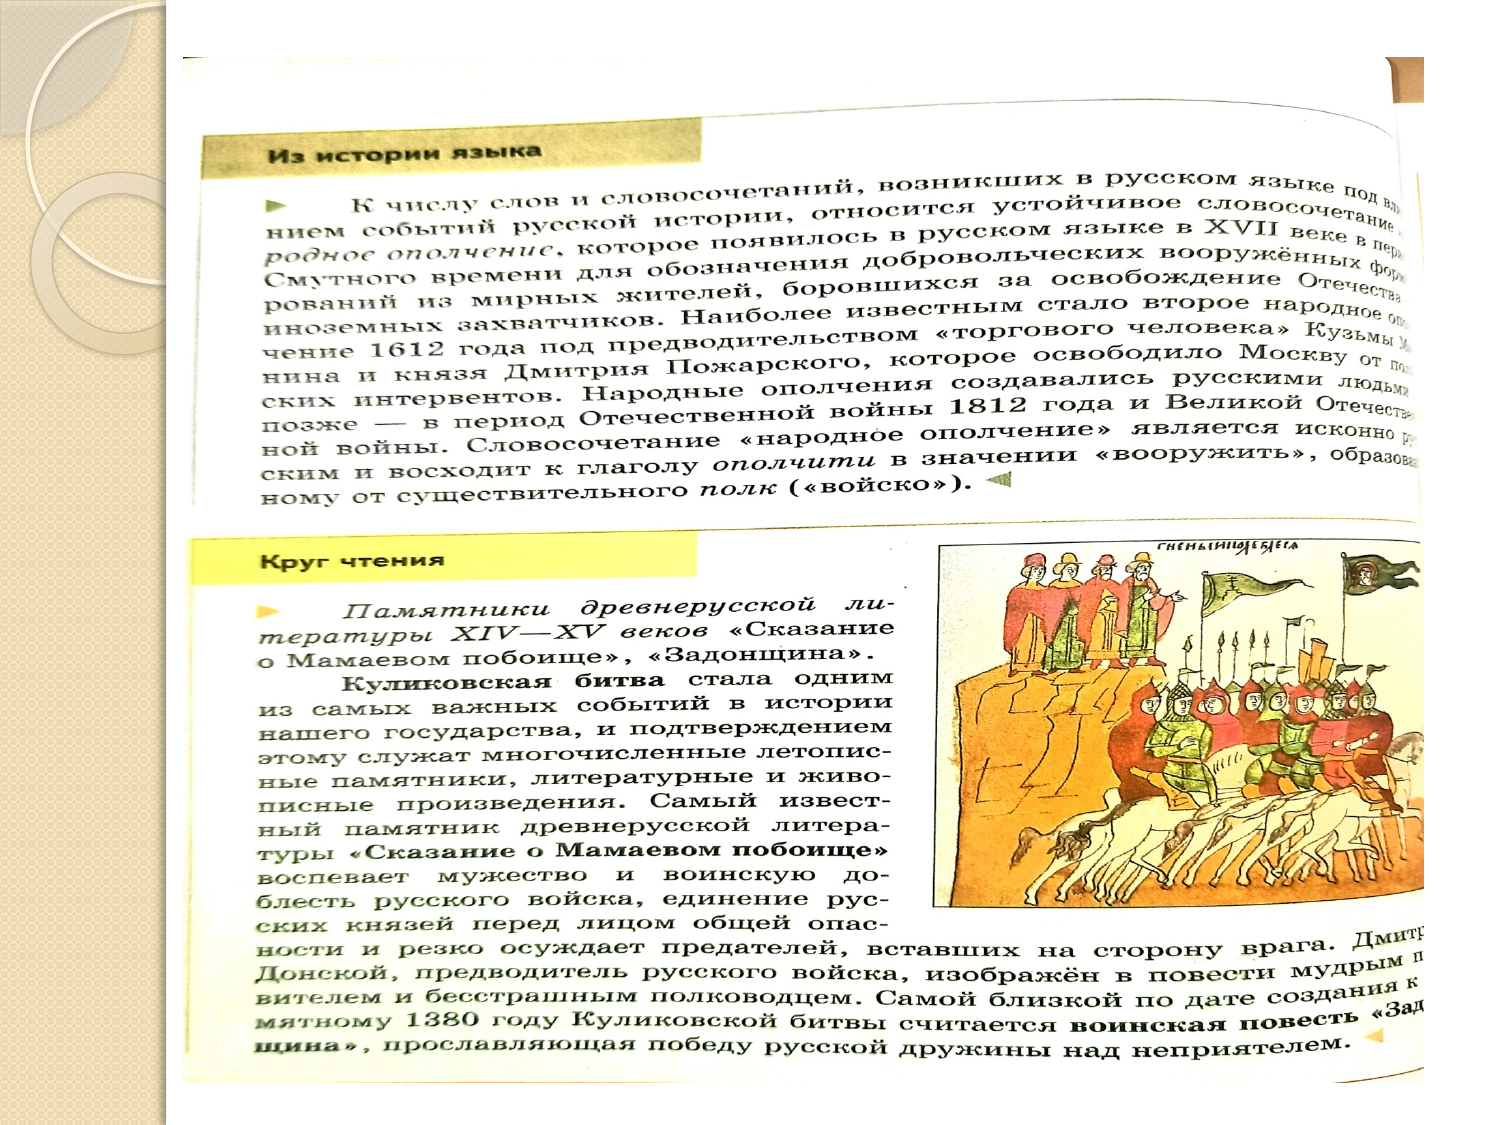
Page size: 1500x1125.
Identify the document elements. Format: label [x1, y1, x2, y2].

list [182, 57, 1424, 1083]
